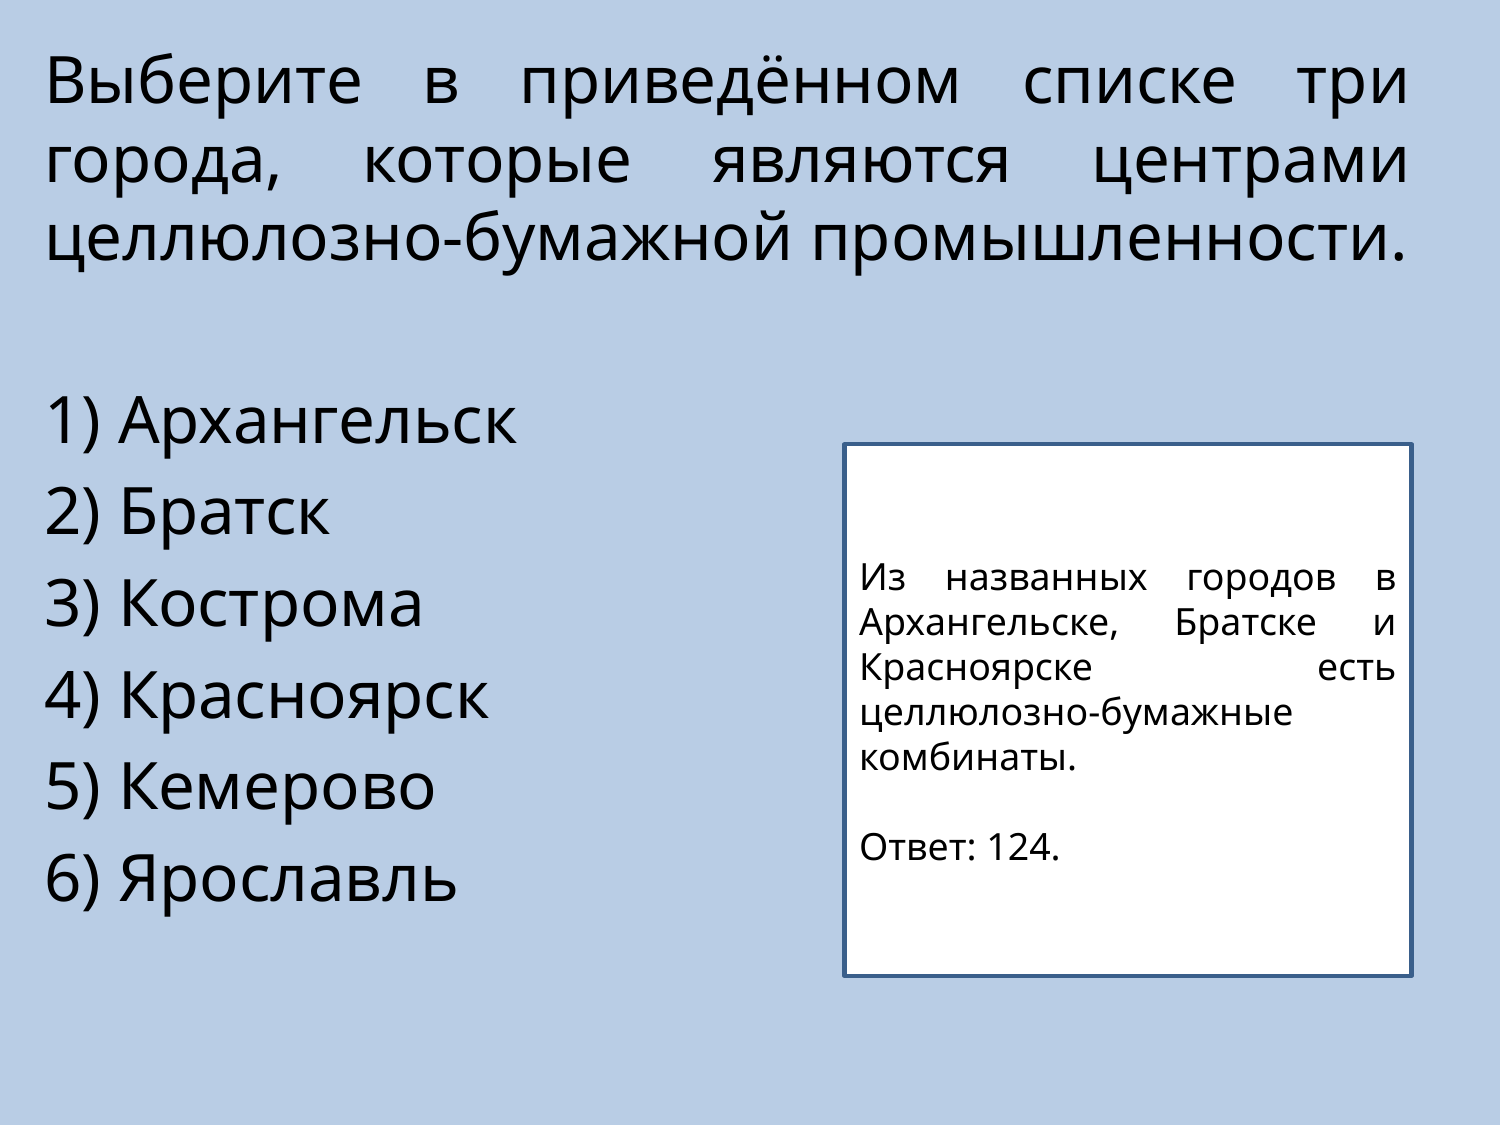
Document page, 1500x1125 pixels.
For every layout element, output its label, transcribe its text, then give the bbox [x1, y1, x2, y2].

text_box Из названных городов в Архангельске, Братске и Красноярске есть целлюлозно-бумажные комбинаты. Ответ: 124. [842, 442, 1414, 978]
list Выберите в приведённом списке три города, которые являются центрами целлюлозно-бумажной промышленности. 1) Архангельск 2) Братск 3) Кострома 4) Красноярск 5) Кемерово 6) Ярославль [29, 30, 1425, 1005]
